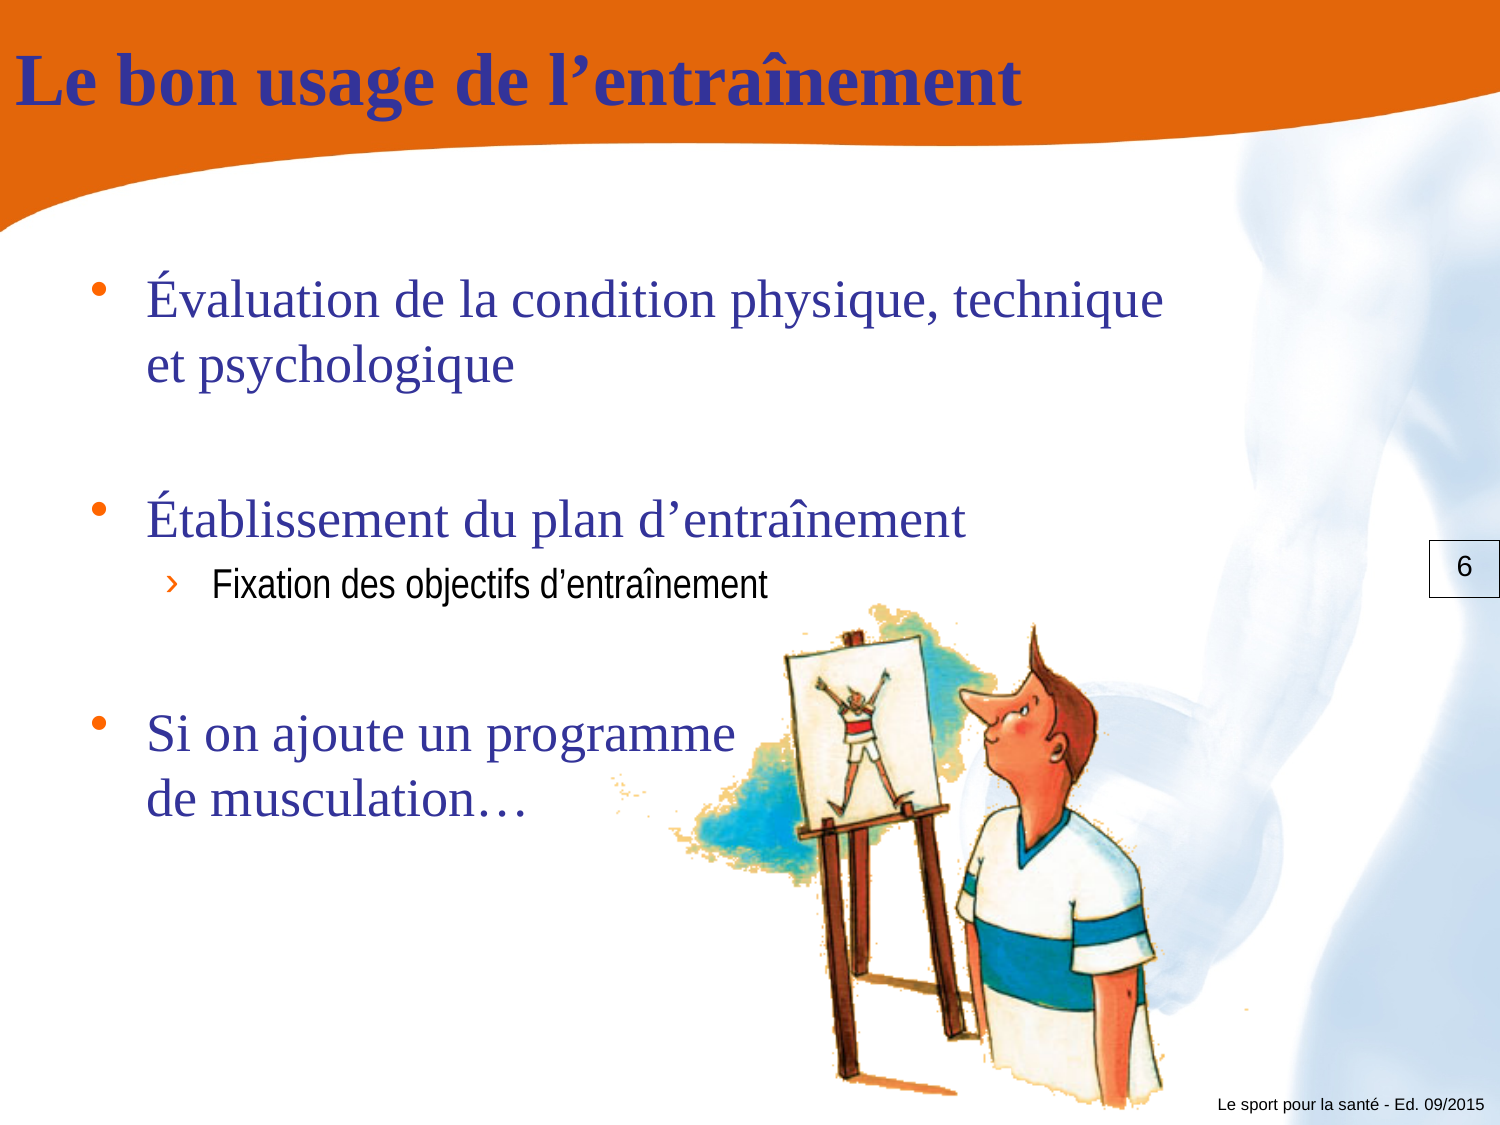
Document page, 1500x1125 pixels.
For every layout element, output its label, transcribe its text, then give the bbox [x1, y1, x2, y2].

text_box 6 [1429, 540, 1500, 598]
footer Le sport pour la santé - Ed. 09/2015 [1318, 1085, 1500, 1125]
list Évaluation de la condition physique, technique et psychologique Établissement du plan d’entraînement Fixation des objectifs d’entraînement Si on ajoute un programme de musculation… [74, 255, 1426, 1006]
picture [0, 0, 1500, 1125]
title Le bon usage de l’entraînement [0, 0, 1351, 169]
